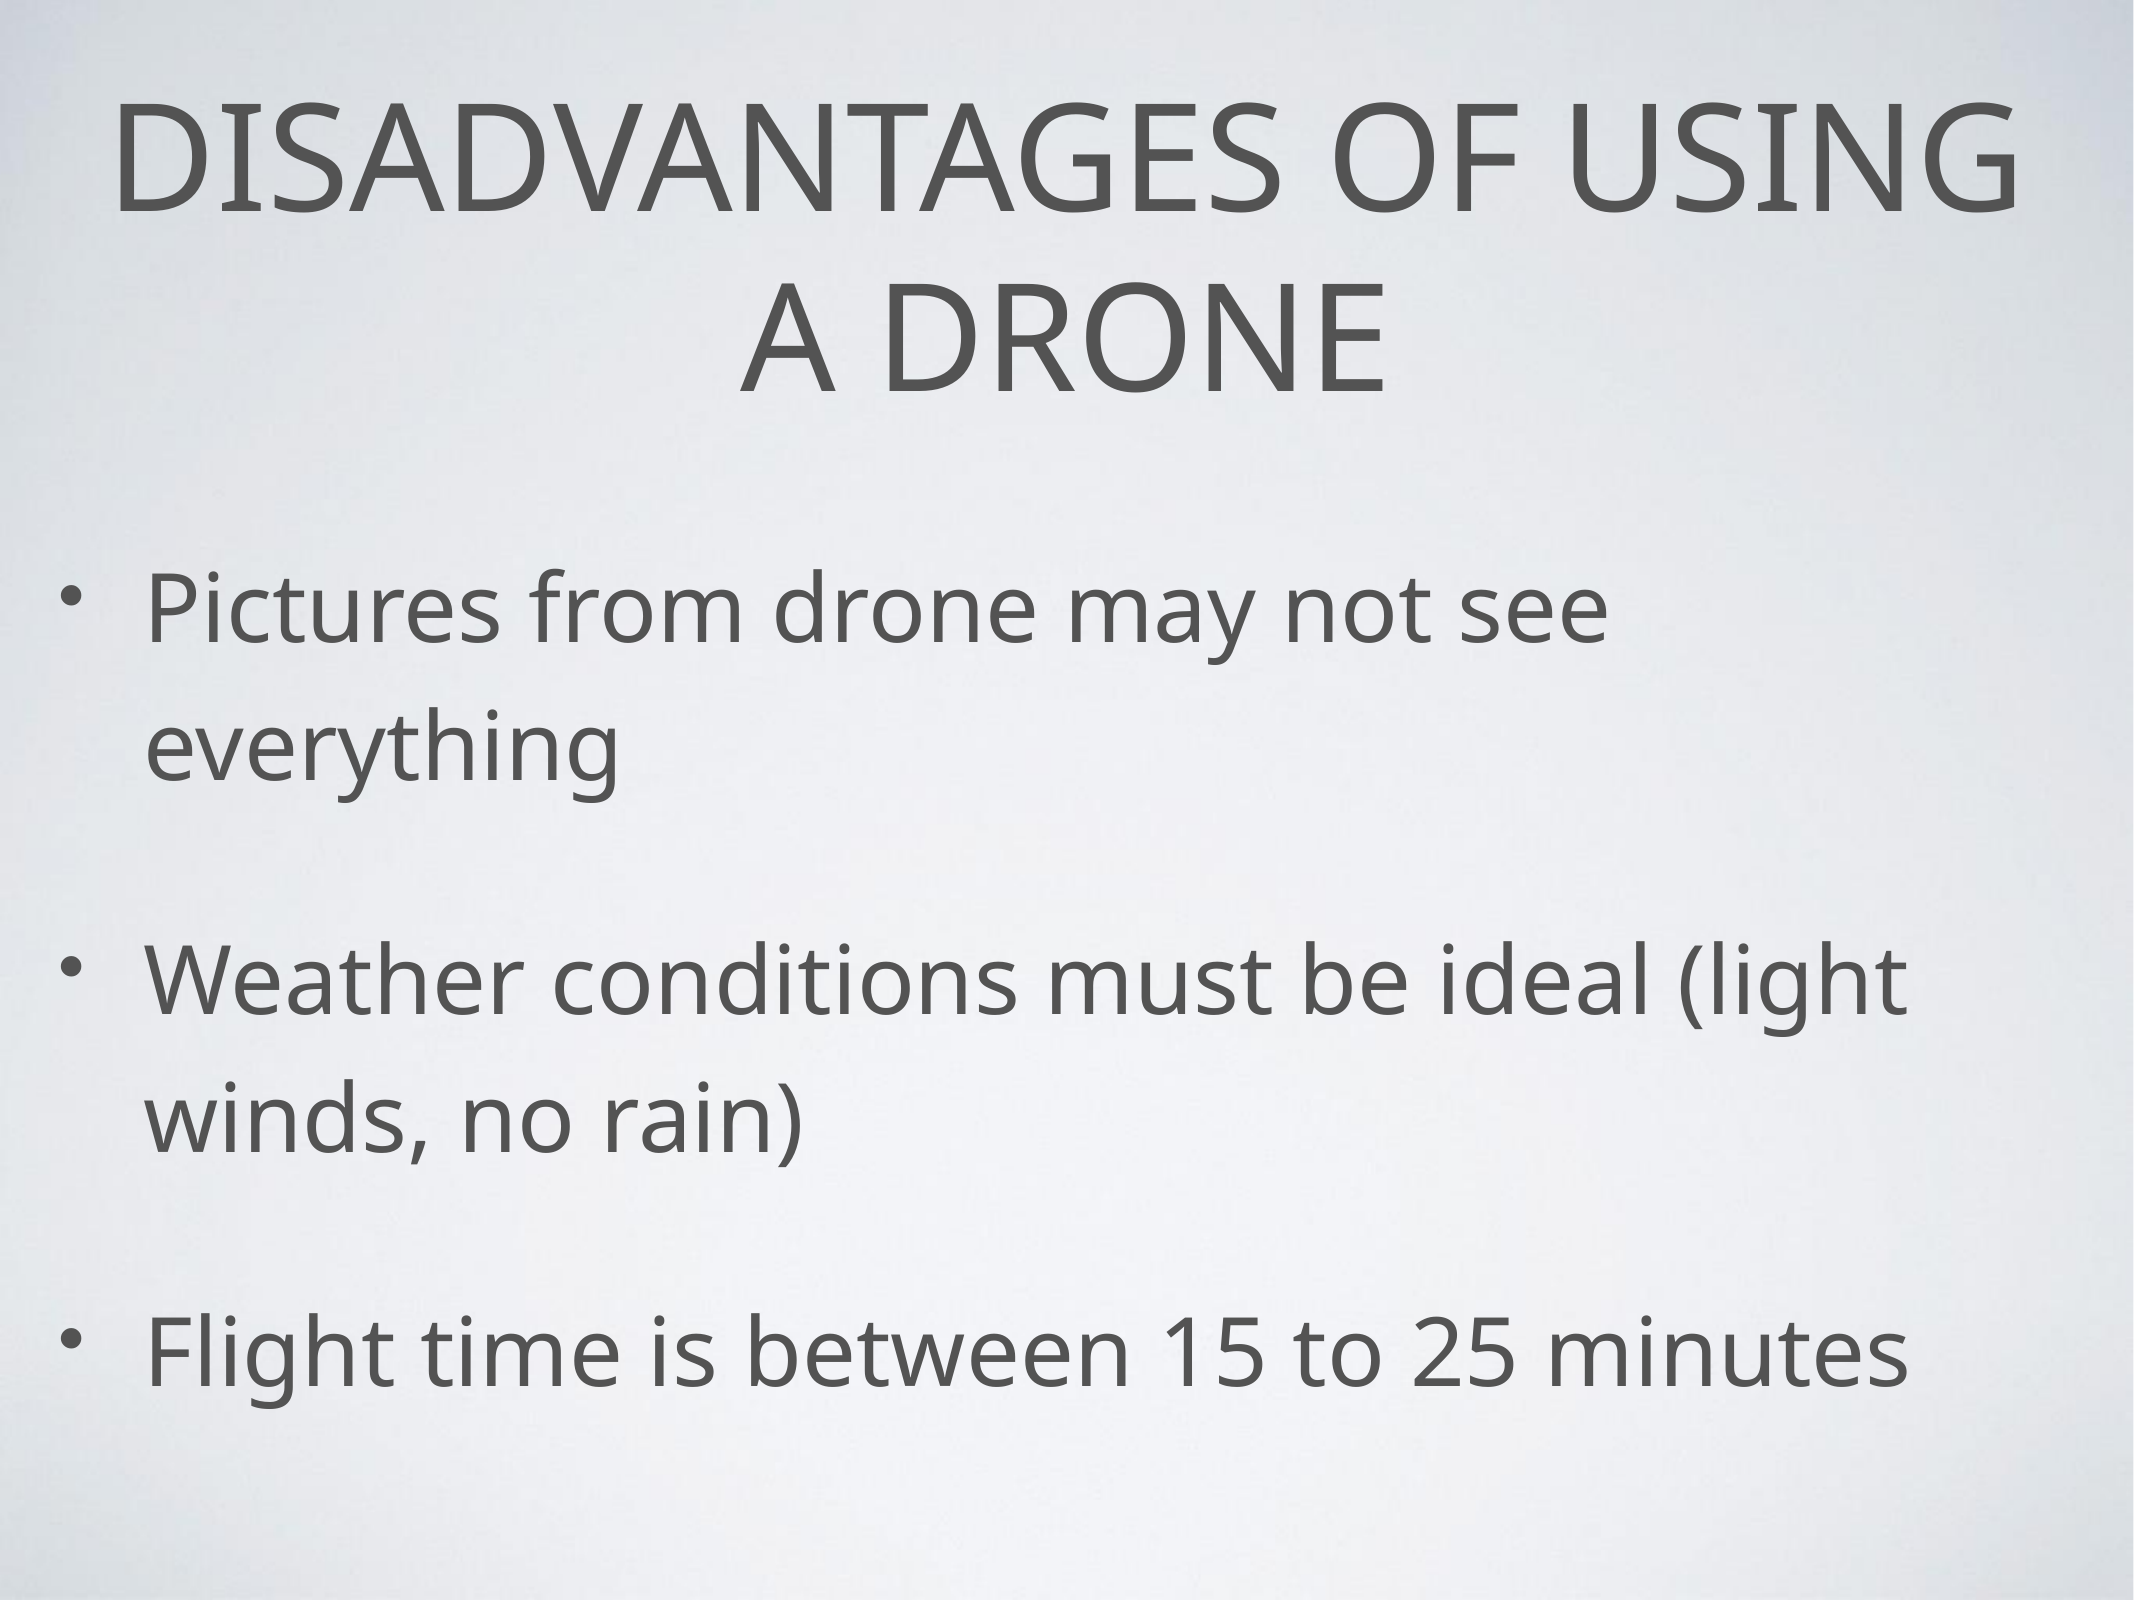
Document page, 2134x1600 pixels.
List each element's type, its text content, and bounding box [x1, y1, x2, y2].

list Pictures from drone may not see everything Weather conditions must be ideal (light winds, no rain) Flight time is between 15 to 25 minutes [57, 447, 2076, 1482]
picture [0, 0, 2134, 1600]
title disadvantages of using a drone [57, 41, 2076, 443]
